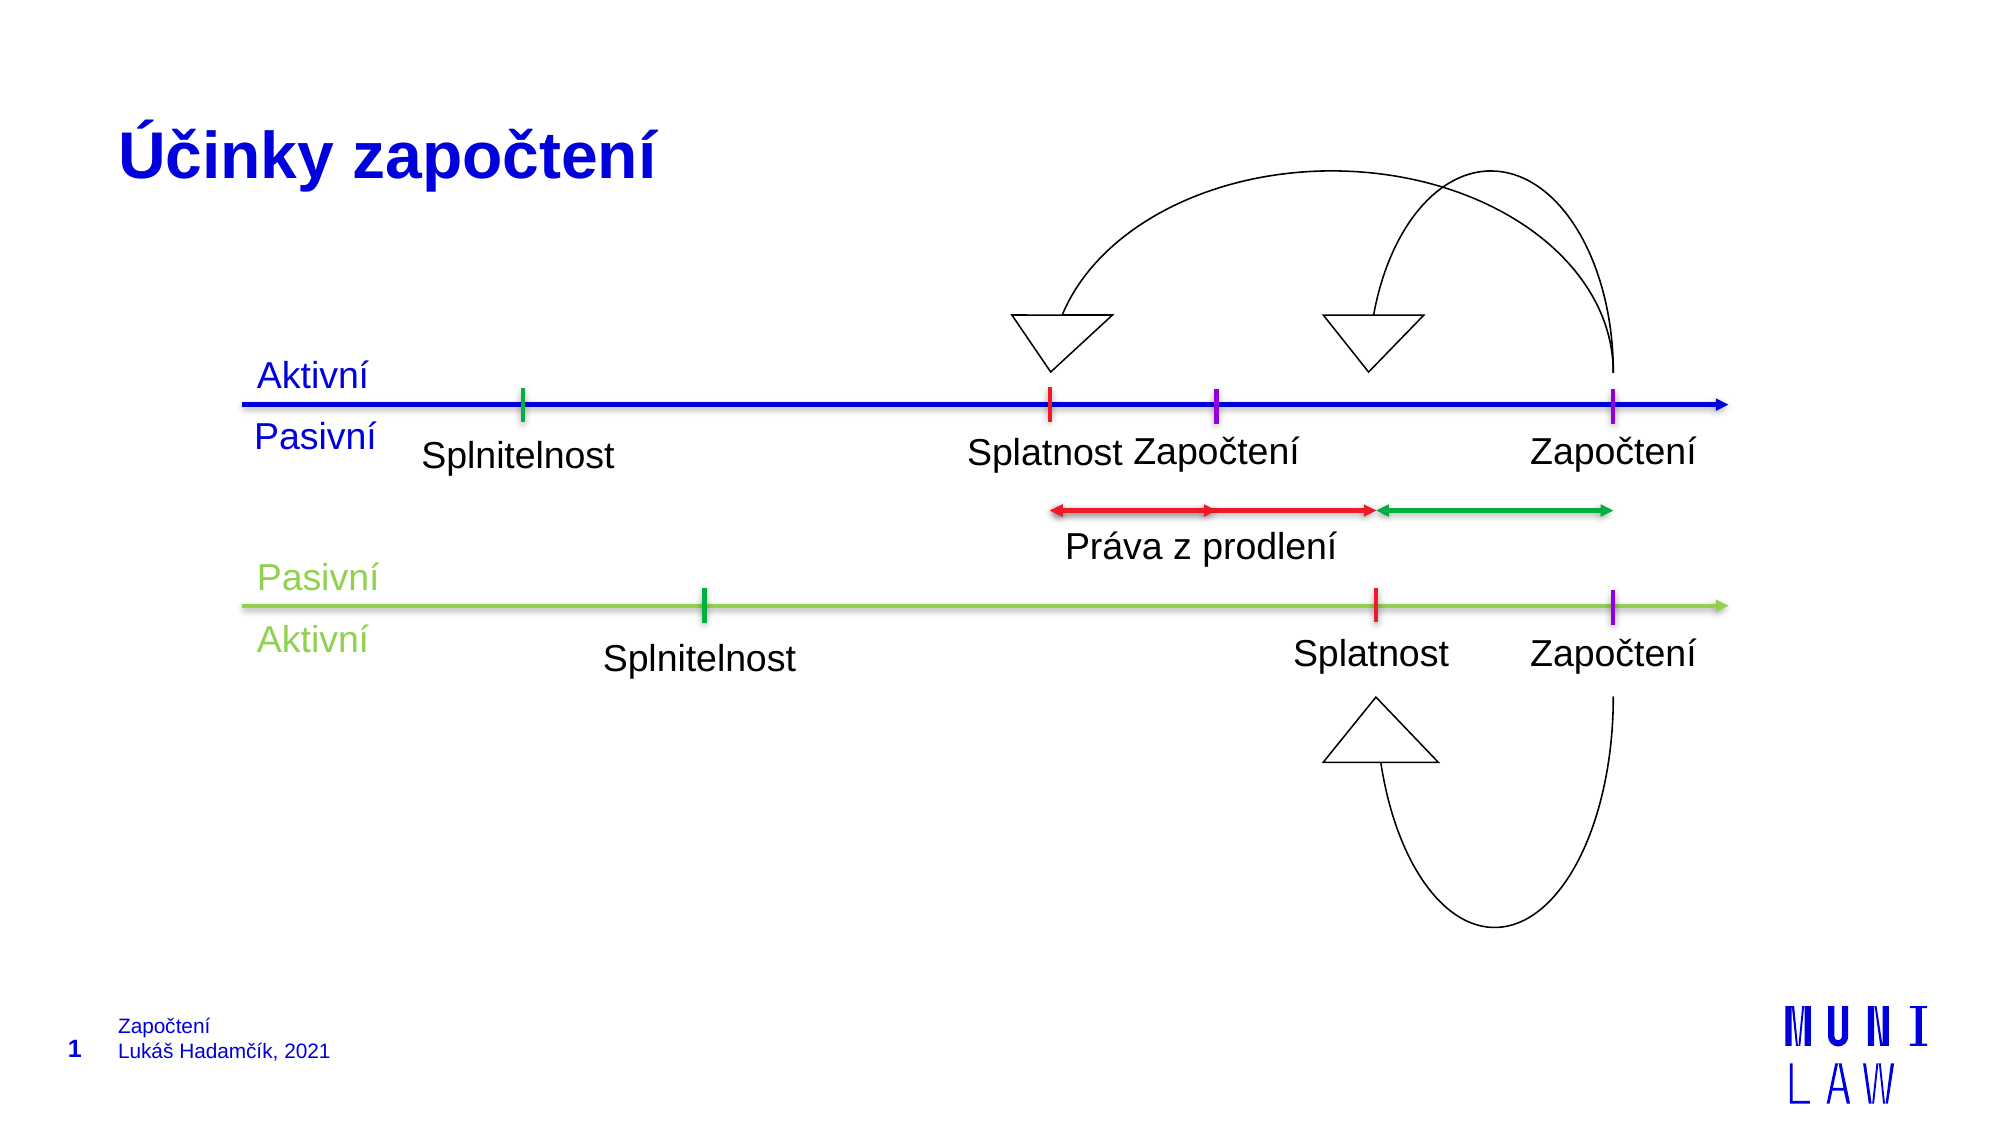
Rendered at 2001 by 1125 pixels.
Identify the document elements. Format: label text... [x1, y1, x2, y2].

text_box Splatnost [1278, 621, 1475, 681]
title Účinky započtení [118, 118, 1883, 193]
text_box Započtení [1118, 419, 1319, 480]
text_box Aktivní [242, 343, 386, 404]
footer Započtení Lukáš Hadamčík, 2021 [119, 1021, 1418, 1063]
text_box [1323, 193, 1436, 373]
text_box [1323, 697, 1614, 928]
text_box Započtení [1515, 419, 1716, 480]
text_box Pasivní [242, 545, 405, 605]
text_box Započtení [1515, 621, 1716, 681]
text_box Aktivní [242, 612, 386, 668]
text_box Splatnost [952, 420, 1149, 481]
text_box Pasivní [239, 404, 402, 465]
slide_number 1 [67, 1021, 119, 1063]
text_box Splnitelnost [406, 423, 640, 484]
text_box Práva z prodlení [1050, 518, 1358, 574]
text_box [1011, 193, 1204, 372]
text_box Splnitelnost [588, 626, 821, 687]
